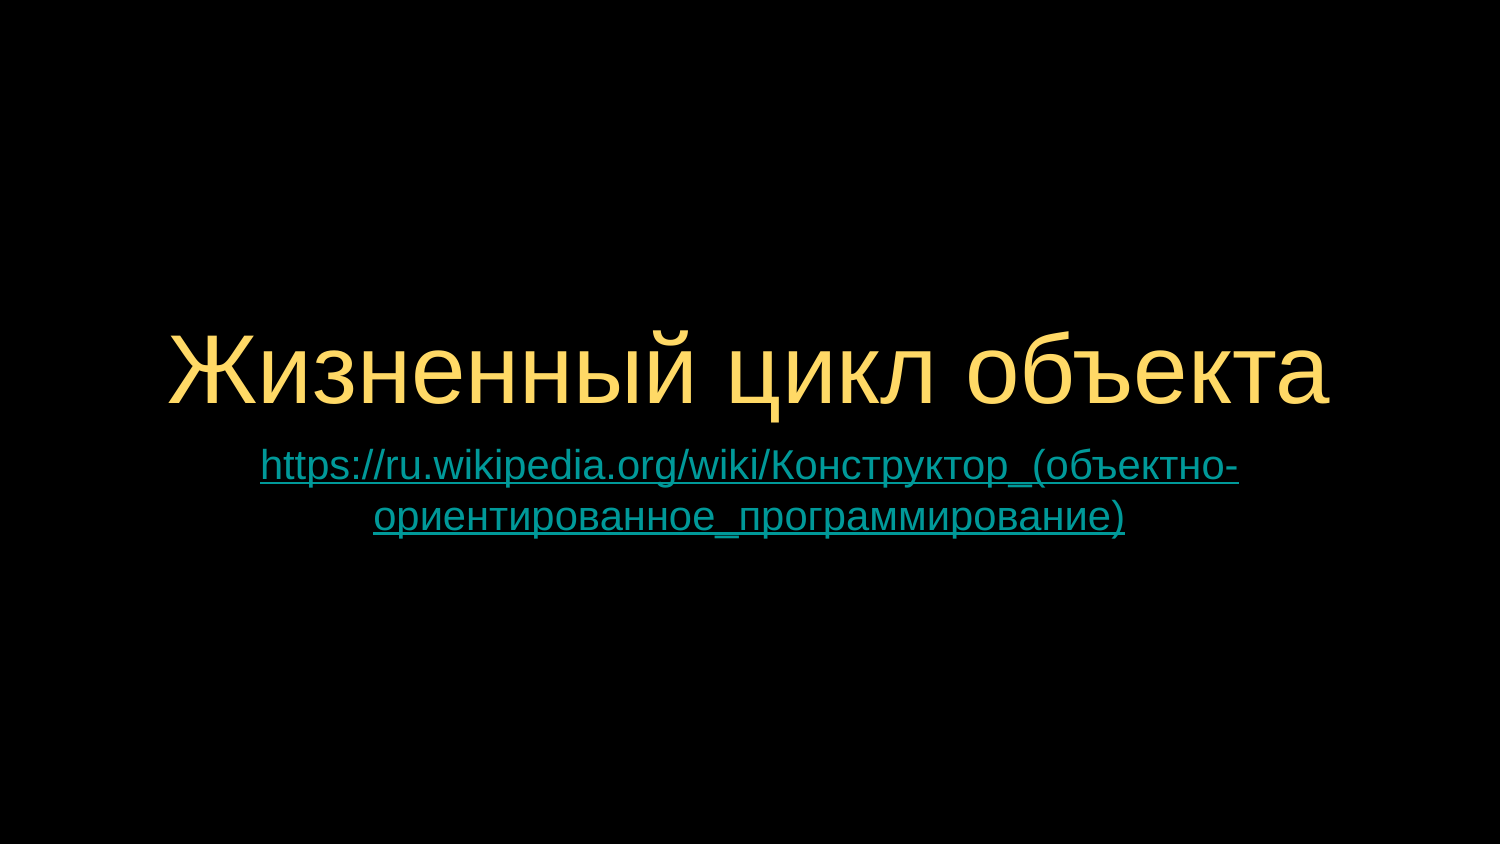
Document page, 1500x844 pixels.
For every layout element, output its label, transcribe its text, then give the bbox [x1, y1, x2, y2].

list https://ru.wikipedia.org/wiki/Конструктор_(объектно-ориентированное_программирование) [106, 434, 1393, 532]
title Жизненный цикл объекта [106, 141, 1393, 427]
